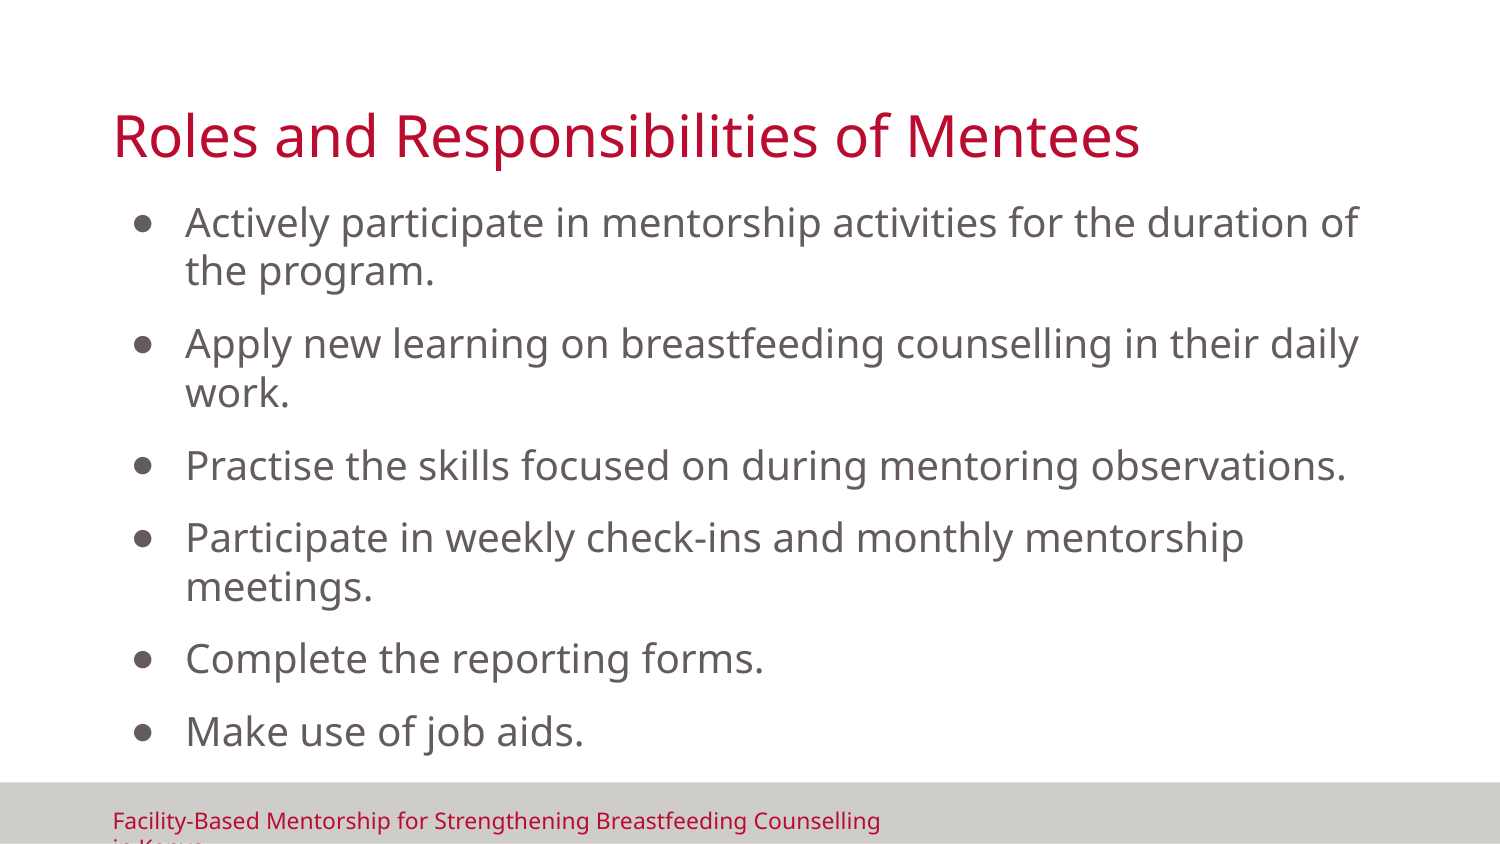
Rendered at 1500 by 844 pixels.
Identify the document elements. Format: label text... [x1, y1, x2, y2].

list Actively participate in mentorship activities for the duration of the program. Apply new learning on breastfeeding counselling in their daily work. Practise the skills focused on during mentoring observations. Participate in weekly check-ins and monthly mentorship meetings. Complete the reporting forms. Make use of job aids. [112, 196, 1388, 760]
title Roles and Responsibilities of Mentees [112, 56, 1388, 169]
